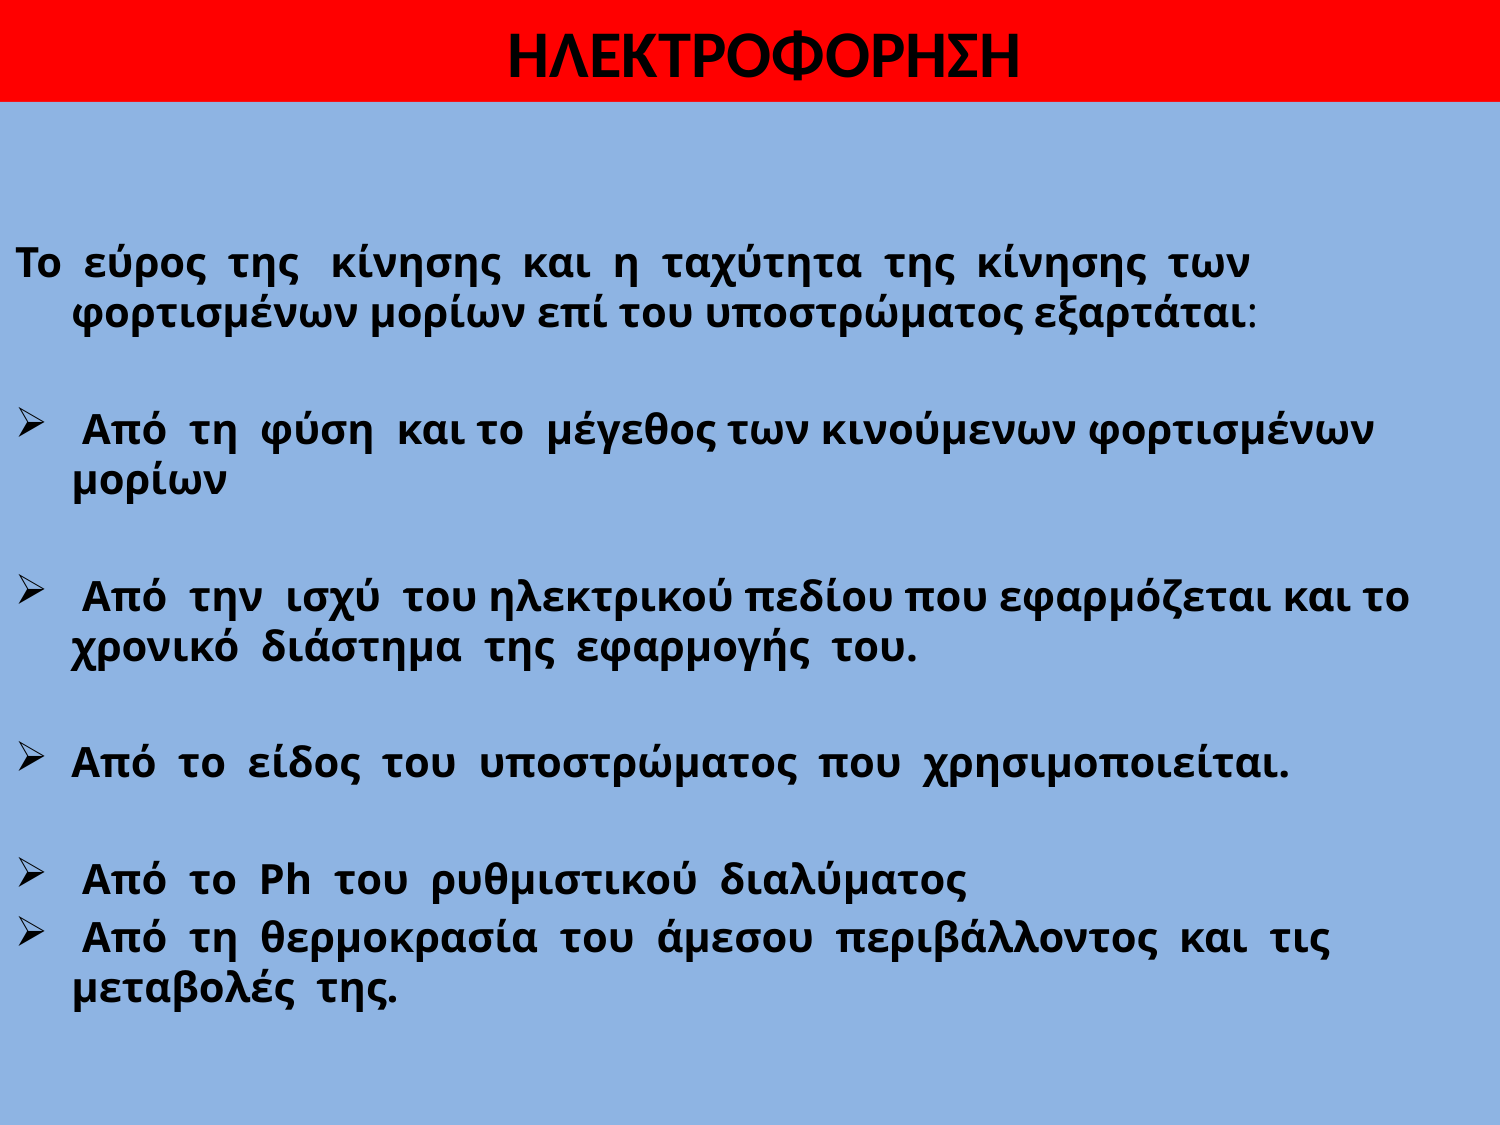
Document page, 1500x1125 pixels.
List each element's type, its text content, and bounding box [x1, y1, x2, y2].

list Το εύρος της κίνησης και η ταχύτητα της κίνησης των φορτισμένων μορίων επί του υποστρώματος εξαρτάται: Από τη φύση και το μέγεθος των κινούμενων φορτισμένων μορίων Από την ισχύ του ηλεκτρικού πεδίου που εφαρμόζεται και το χρονικό διάστημα της εφαρμογής του. Από το είδος του υποστρώματος που χρησιμοποιείται. Από το Ph του ρυθμιστικού διαλύματος Από τη θερμοκρασία του άμεσου περιβάλλοντος και τις μεταβολές της. [0, 101, 1500, 1125]
title ΗΛΕΚΤΡΟΦΟΡΗΣΗ [0, 0, 1500, 101]
